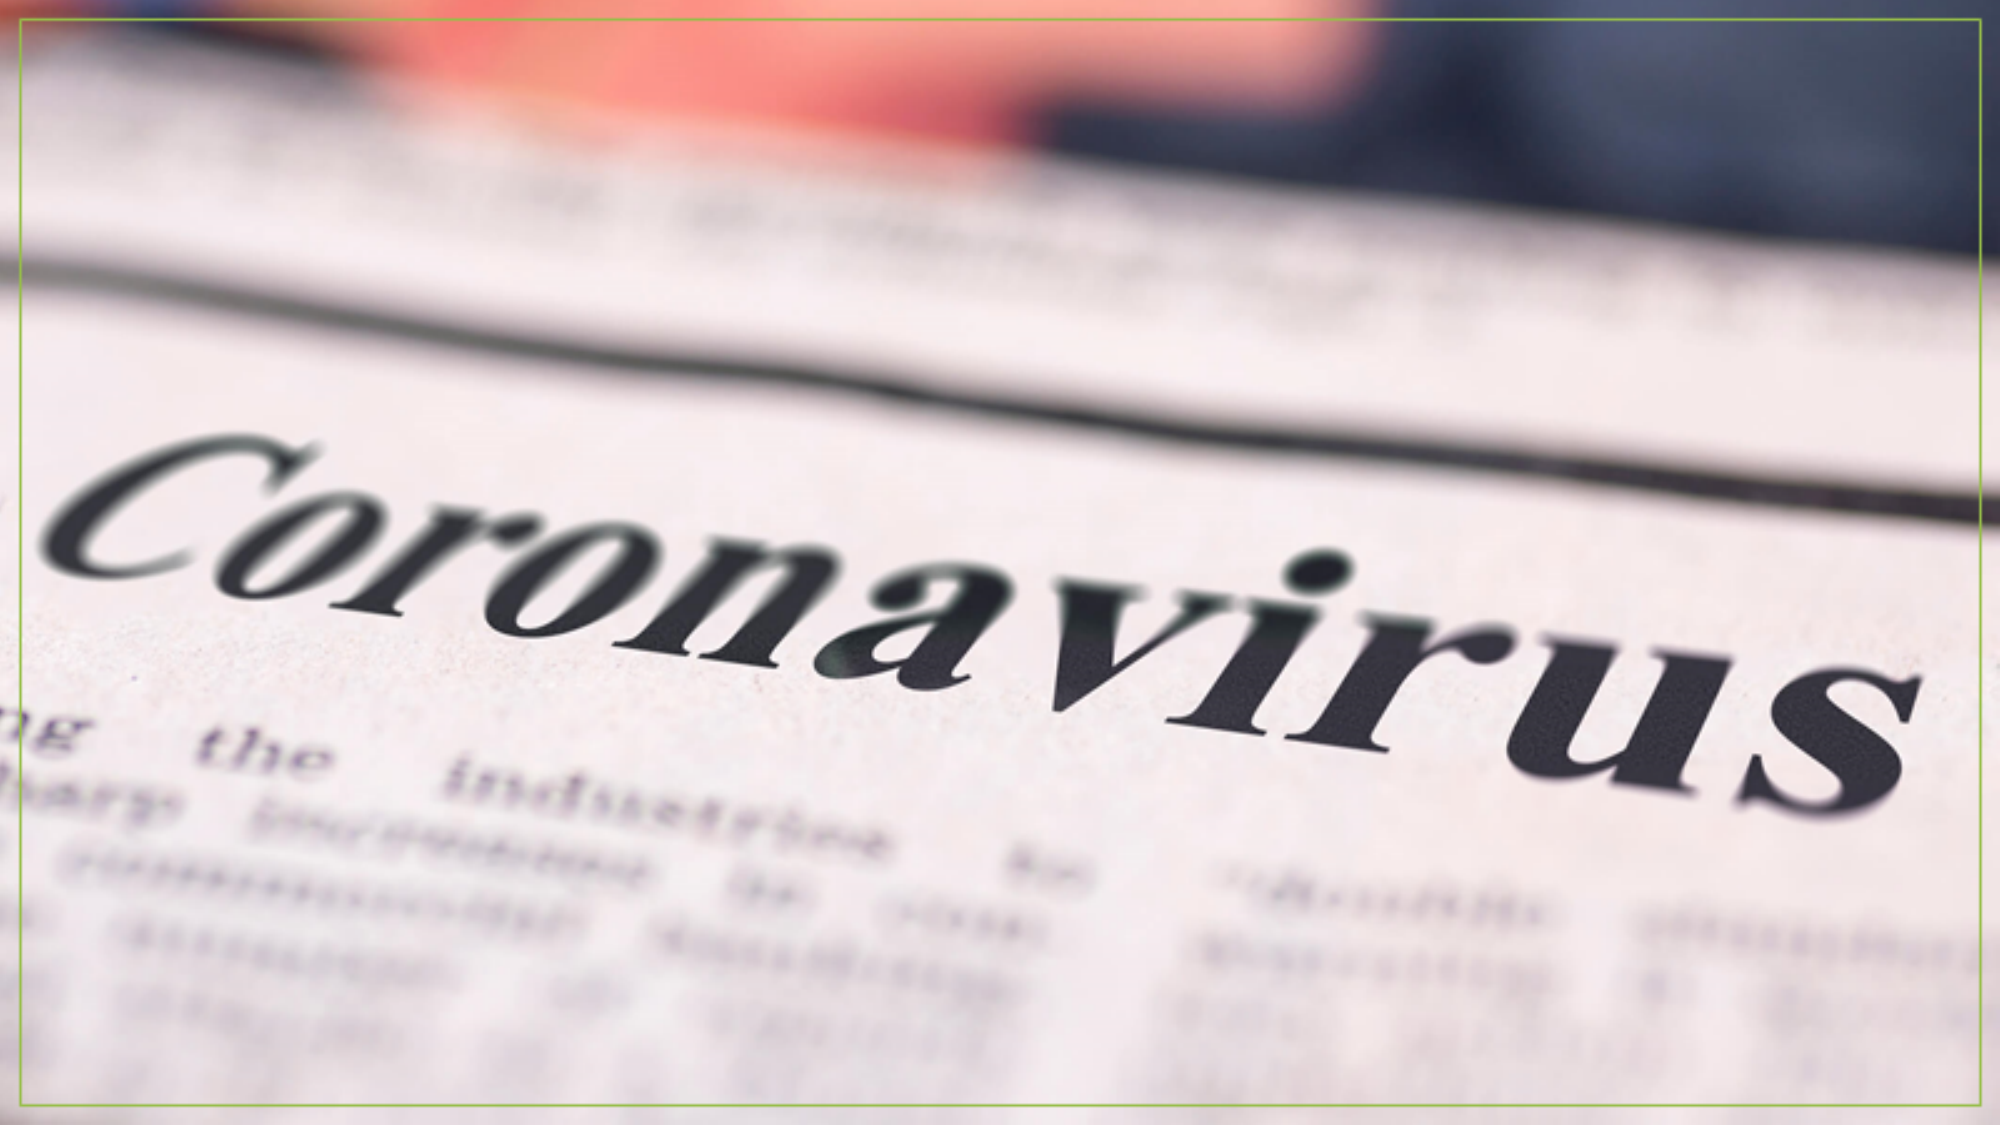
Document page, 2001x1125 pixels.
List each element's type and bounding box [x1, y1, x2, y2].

list [0, 0, 2000, 1125]
